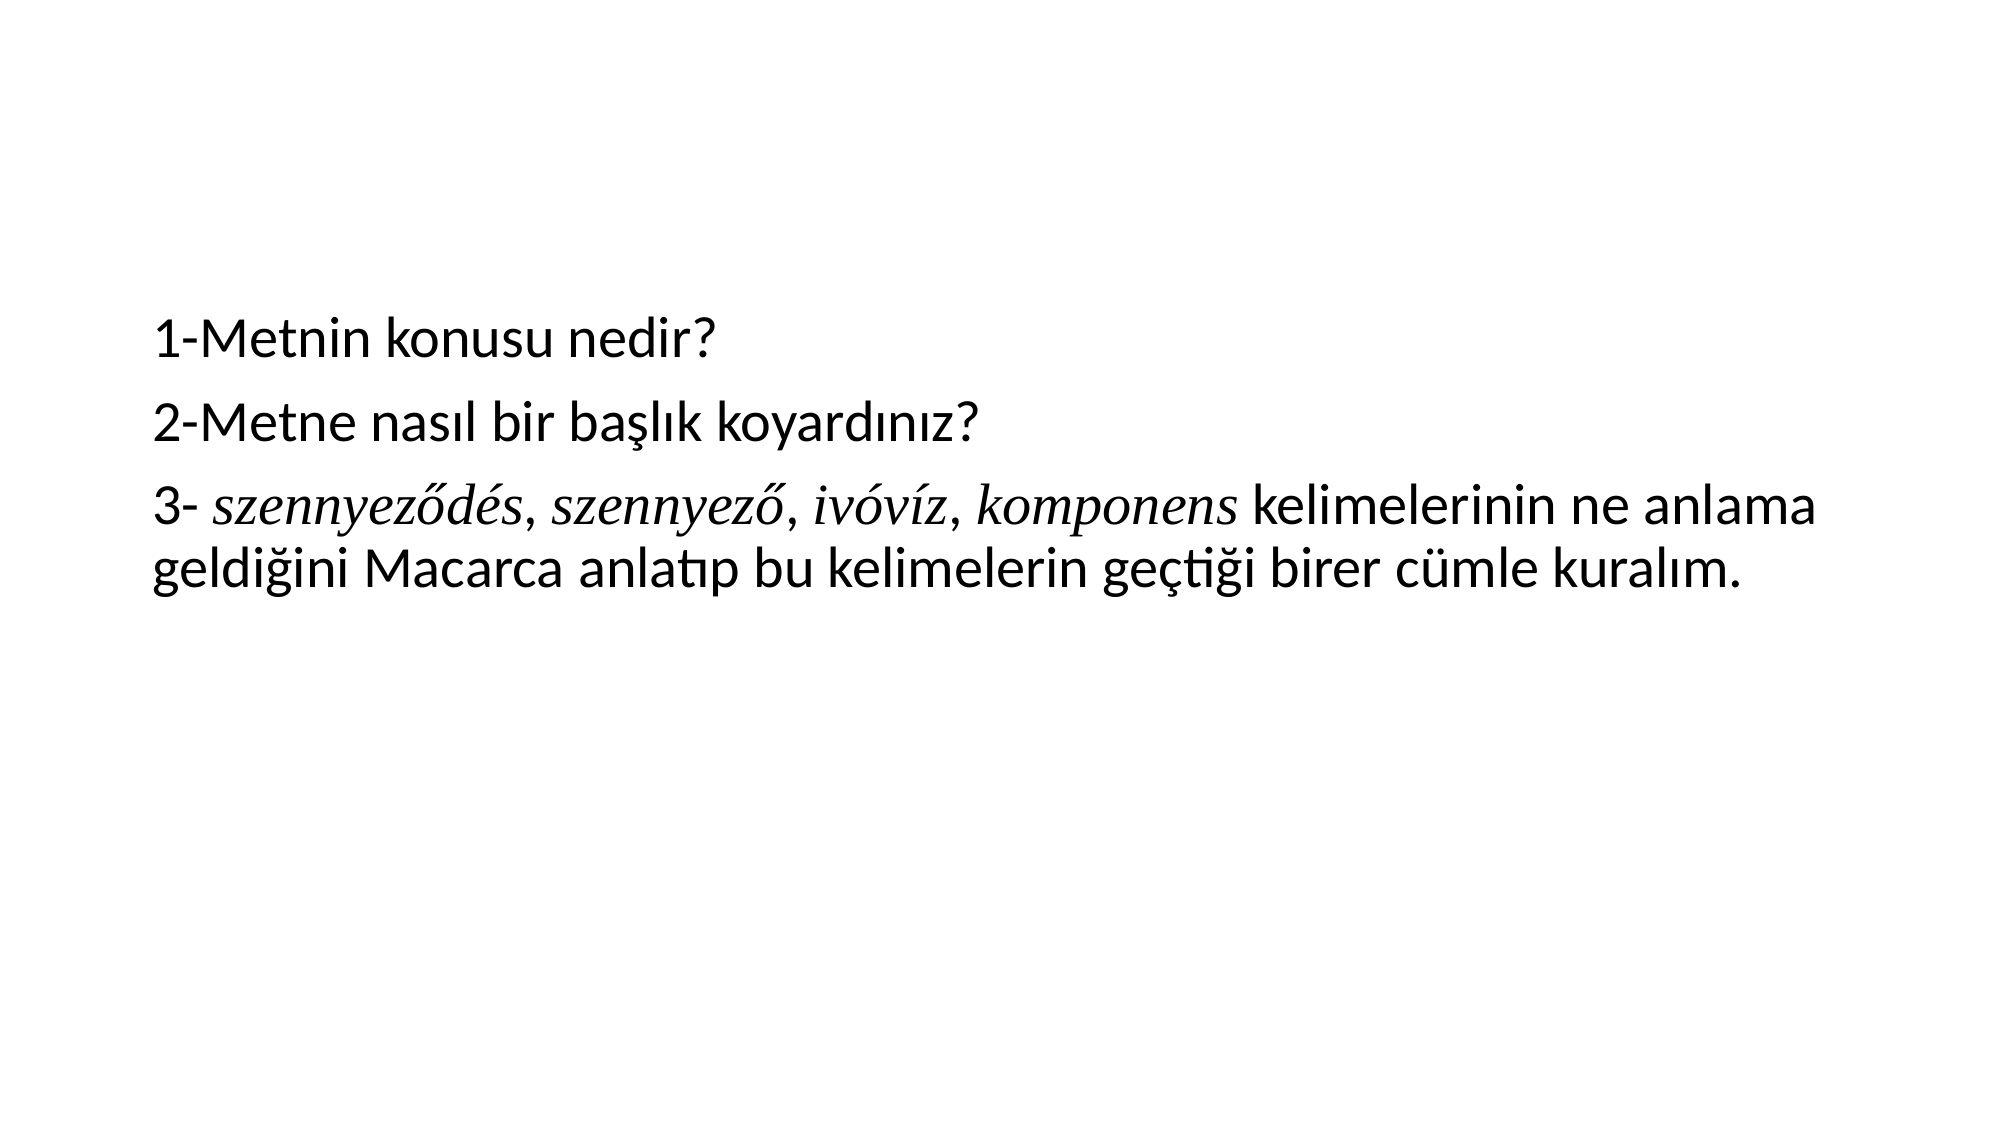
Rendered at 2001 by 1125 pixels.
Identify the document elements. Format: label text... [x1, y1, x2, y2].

list 1-Metnin konusu nedir? 2-Metne nasıl bir başlık koyardınız? 3- szennyeződés, szennyező, ivóvíz, komponens kelimelerinin ne anlama geldiğini Macarca anlatıp bu kelimelerin geçtiği birer cümle kuralım. [137, 299, 1863, 1014]
